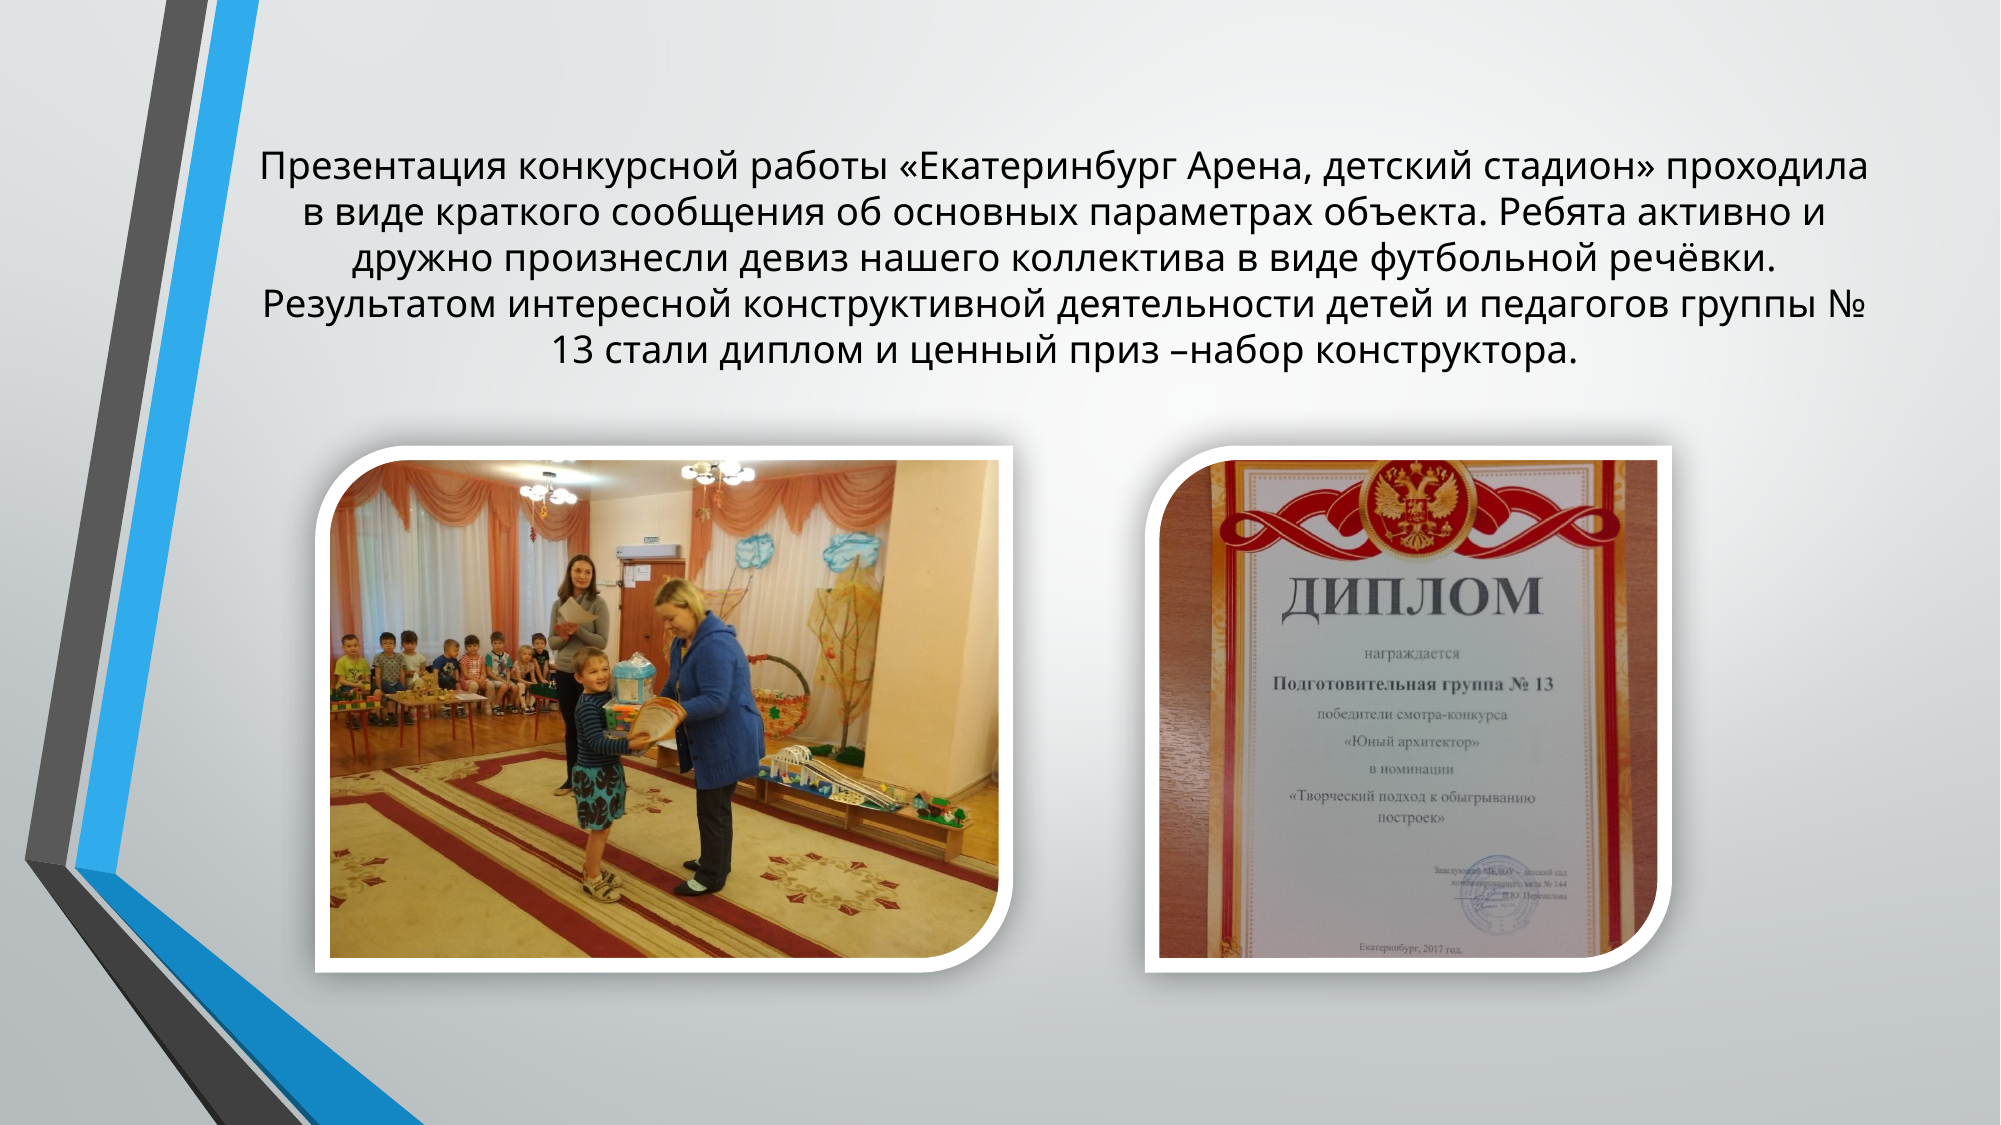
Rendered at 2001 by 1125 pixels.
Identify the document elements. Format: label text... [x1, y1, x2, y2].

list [1151, 452, 1665, 966]
title Презентация конкурсной работы «Екатеринбург Арена, детский стадион» проходила в виде краткого сообщения об основных параметрах объекта. Ребята активно и дружно произнесли девиз нашего коллектива в виде футбольной речёвки. Результатом интересной конструктивной деятельности детей и педагогов группы № 13 стали диплом и ценный приз –набор конструктора. [243, 112, 1887, 400]
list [322, 452, 1007, 966]
